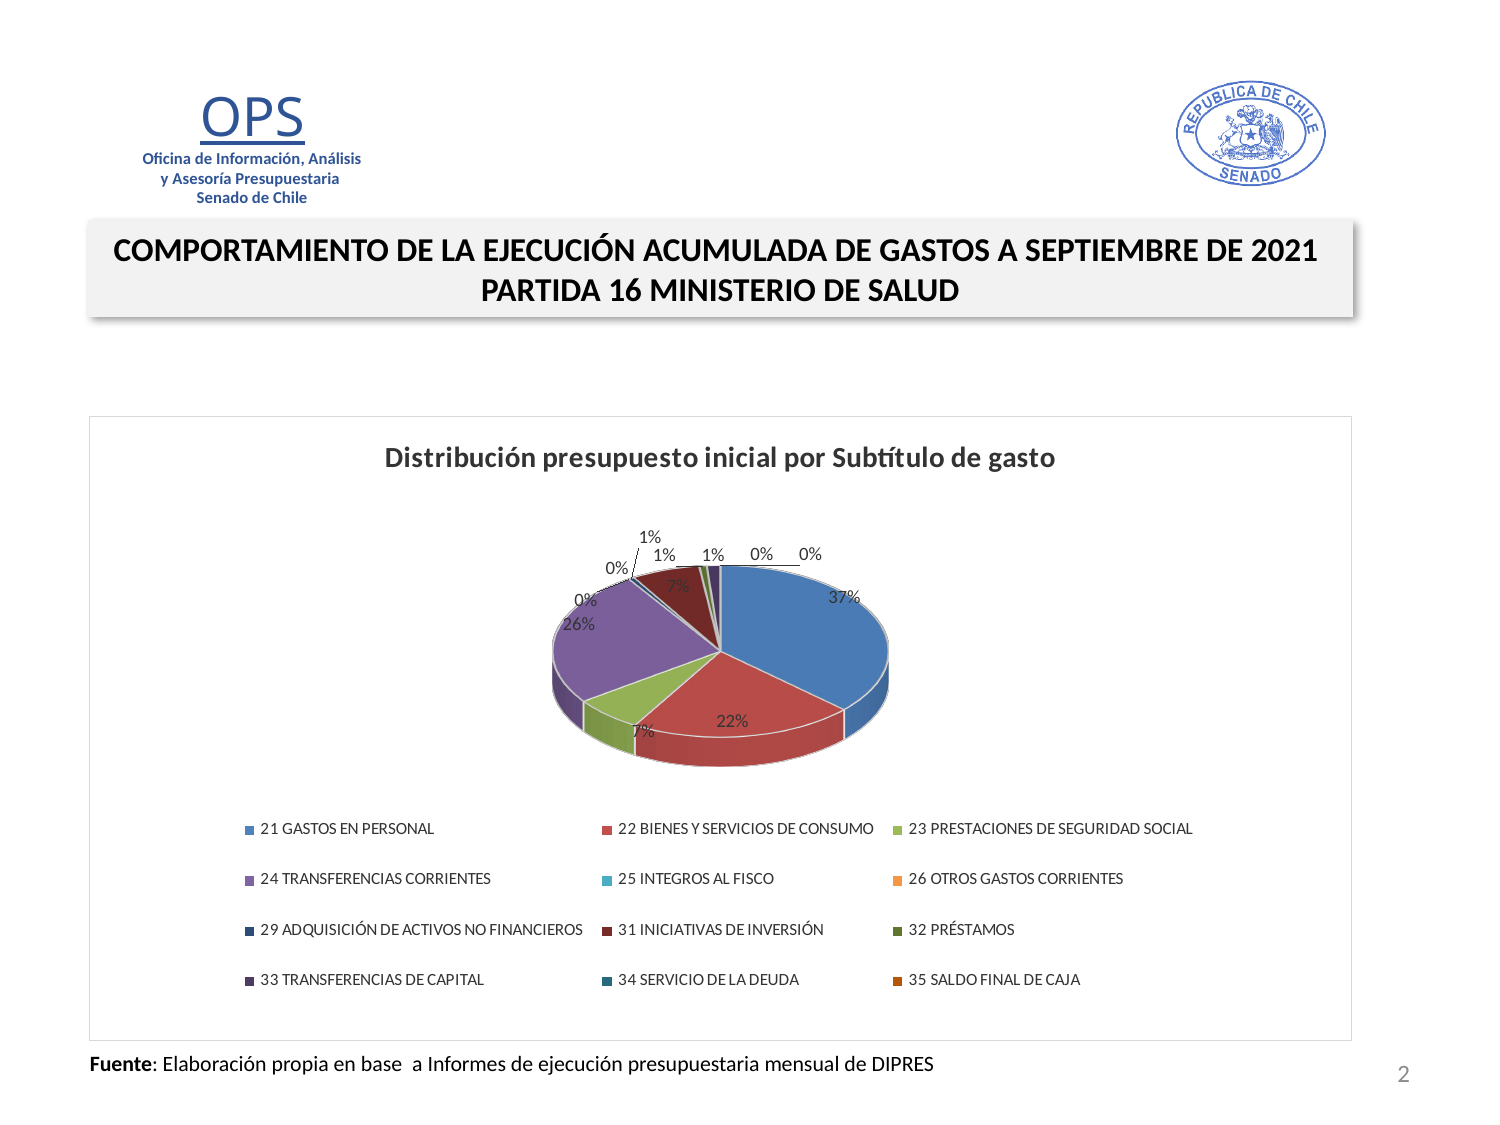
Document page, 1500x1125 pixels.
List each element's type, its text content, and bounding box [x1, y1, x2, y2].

slide_number 2 [1074, 1042, 1425, 1103]
text_box COMPORTAMIENTO DE LA EJECUCIÓN ACUMULADA DE GASTOS A SEPTIEMBRE DE 2021 PARTIDA 16 MINISTERIO DE SALUD [88, 220, 1353, 317]
chart [88, 415, 1353, 1042]
picture [1160, 74, 1340, 191]
